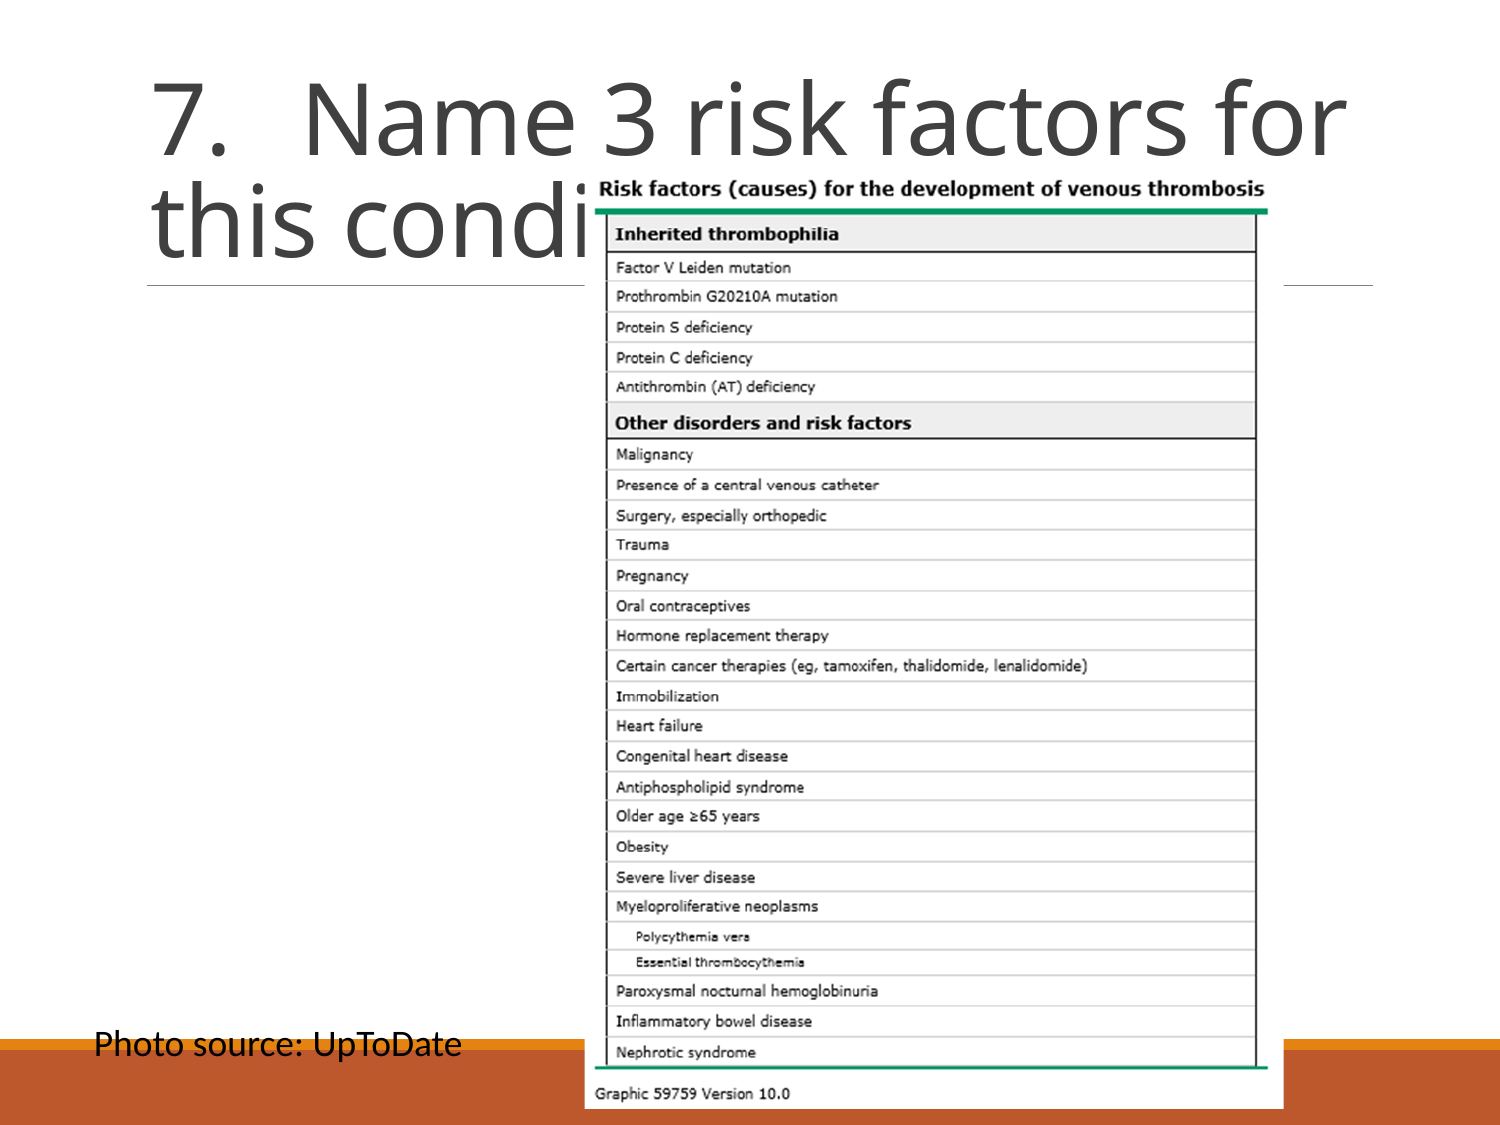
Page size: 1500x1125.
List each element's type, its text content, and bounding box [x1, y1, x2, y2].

title 7. Name 3 risk factors for this condition. [135, 47, 1373, 285]
text_box Photo source: UpToDate [79, 1011, 478, 1072]
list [584, 155, 1285, 1110]
